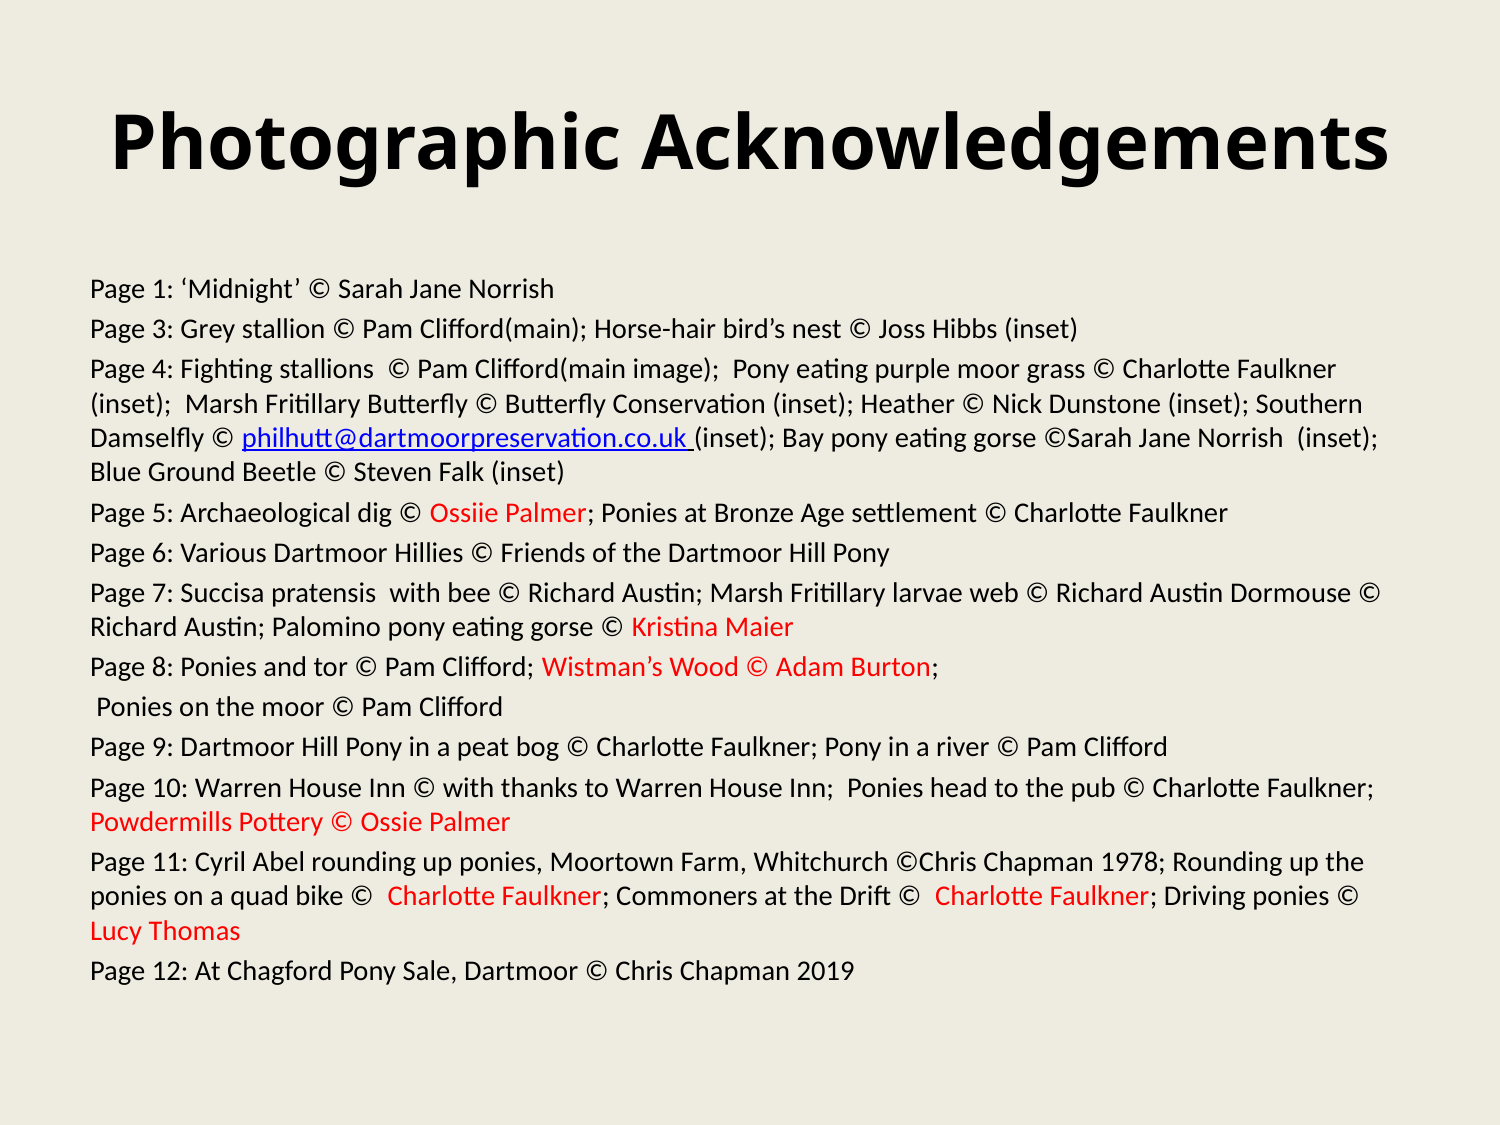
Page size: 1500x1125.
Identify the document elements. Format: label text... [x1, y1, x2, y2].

list Page 1: ‘Midnight’ © Sarah Jane Norrish Page 3: Grey stallion © Pam Clifford(main); Horse-hair bird’s nest © Joss Hibbs (inset) Page 4: Fighting stallions © Pam Clifford(main image); Pony eating purple moor grass © Charlotte Faulkner (inset); Marsh Fritillary Butterfly © Butterfly Conservation (inset); Heather © Nick Dunstone (inset); Southern Damselfly © philhutt@dartmoorpreservation.co.uk (inset); Bay pony eating gorse ©Sarah Jane Norrish (inset); Blue Ground Beetle © Steven Falk (inset) Page 5: Archaeological dig © Ossiie Palmer; Ponies at Bronze Age settlement © Charlotte Faulkner Page 6: Various Dartmoor Hillies © Friends of the Dartmoor Hill Pony Page 7: Succisa pratensis with bee © Richard Austin; Marsh Fritillary larvae web © Richard Austin Dormouse © Richard Austin; Palomino pony eating gorse © Kristina Maier Page 8: Ponies and tor © Pam Clifford; Wistman’s Wood © Adam Burton; Ponies on the moor © Pam Clifford Page 9: Dartmoor Hill Pony in a peat bog © Charlotte Faulkner; Pony in a river © Pam Clifford Page 10: Warren House Inn © with thanks to Warren House Inn; Ponies head to the pub © Charlotte Faulkner; Powdermills Pottery © Ossie Palmer Page 11: Cyril Abel rounding up ponies, Moortown Farm, Whitchurch ©Chris Chapman 1978; Rounding up the ponies on a quad bike © Charlotte Faulkner; Commoners at the Drift © Charlotte Faulkner; Driving ponies © Lucy Thomas Page 12: At Chagford Pony Sale, Dartmoor © Chris Chapman 2019 [75, 262, 1425, 1005]
title Photographic Acknowledgements [75, 45, 1425, 233]
